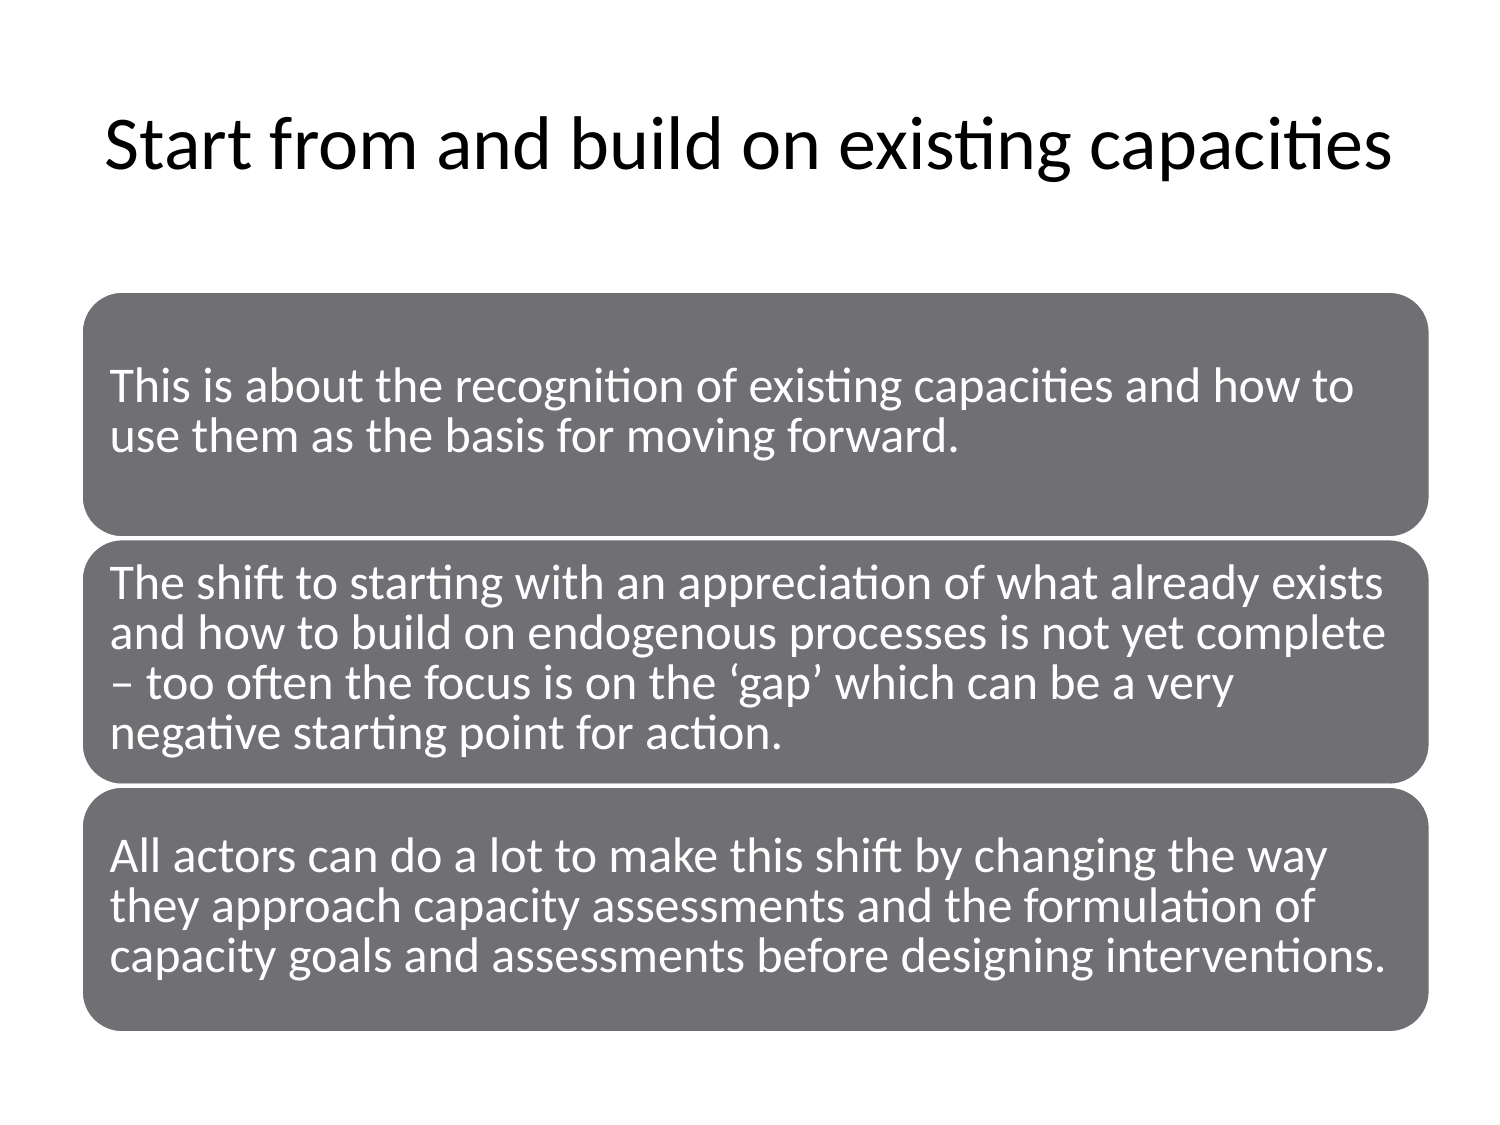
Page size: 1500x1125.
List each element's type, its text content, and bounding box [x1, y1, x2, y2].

title Start from and build on existing capacities [75, 45, 1425, 233]
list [80, 290, 1431, 1034]
